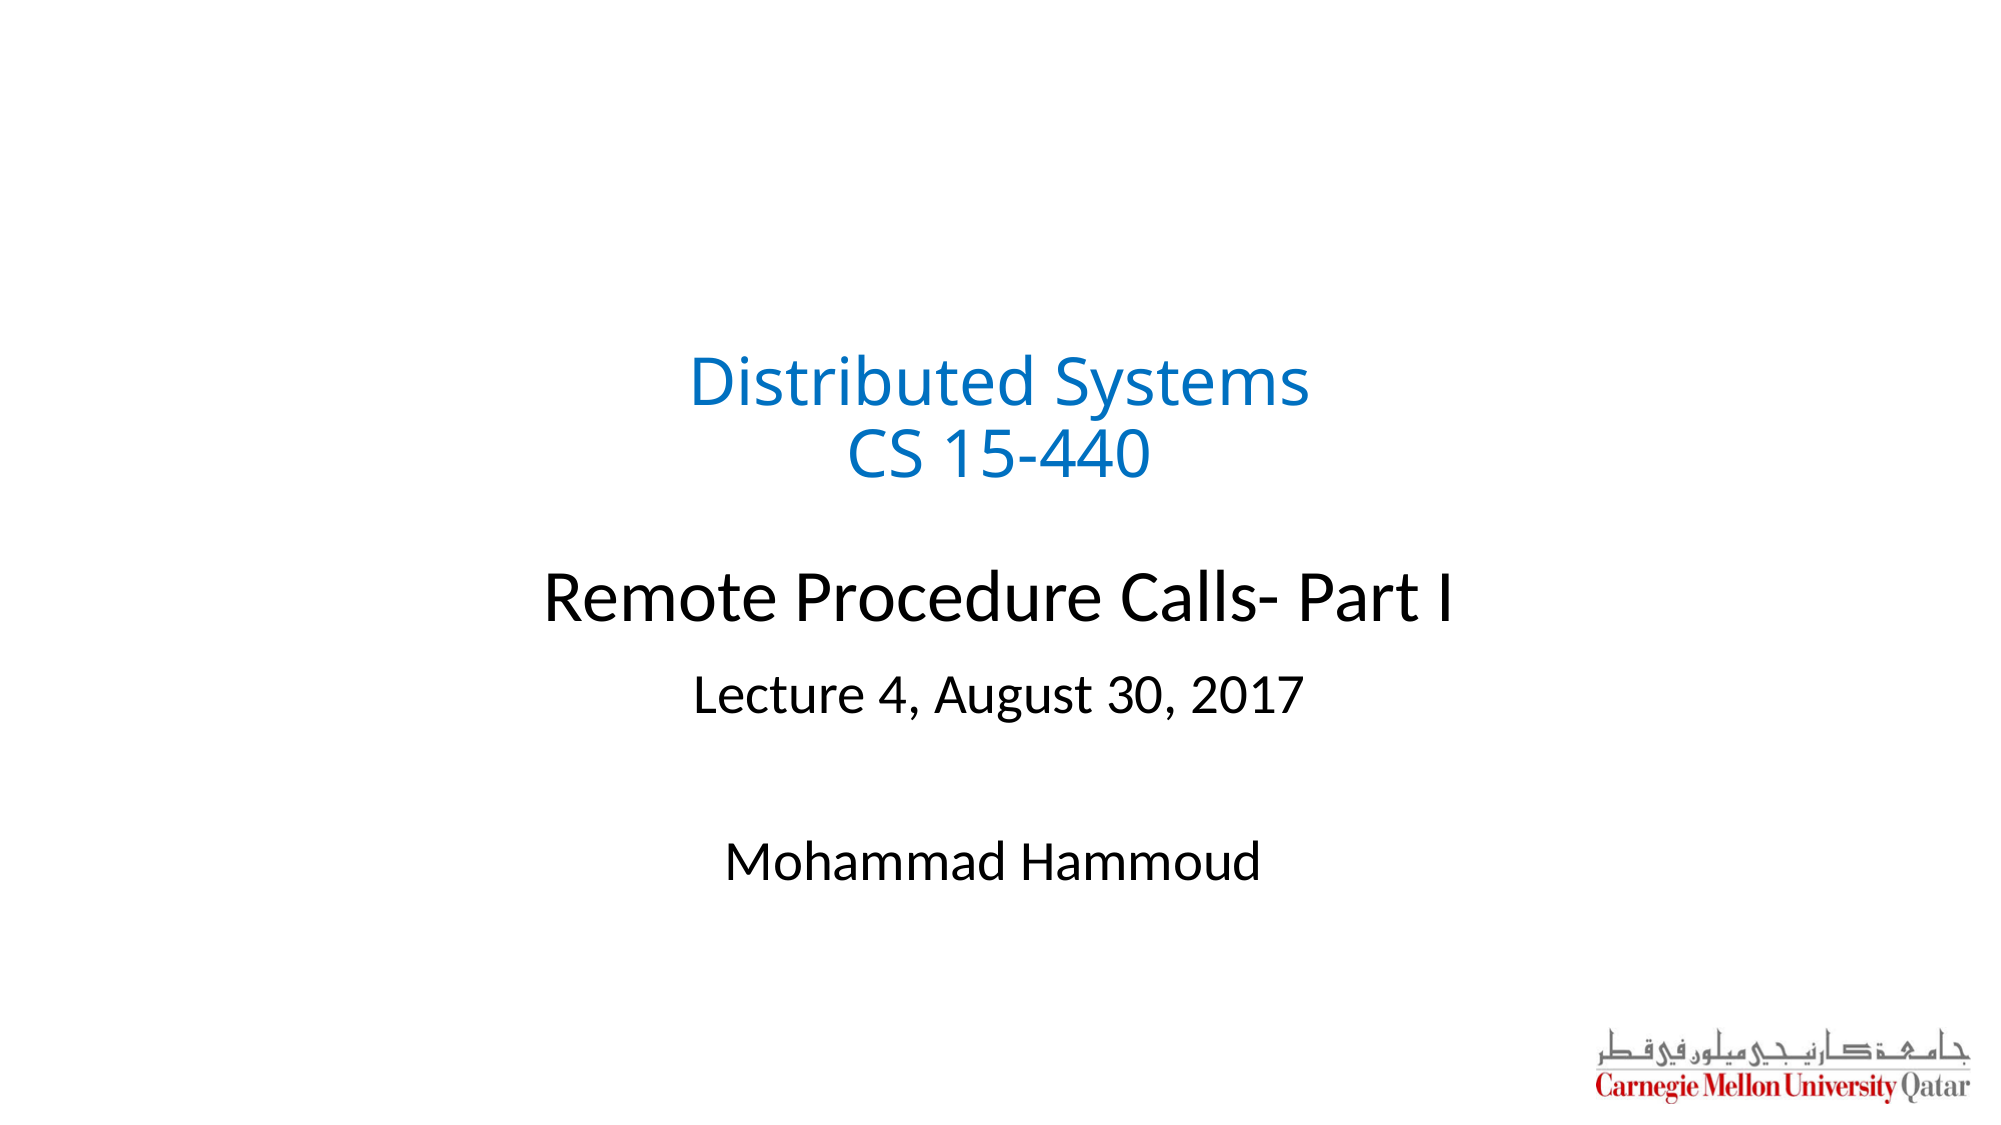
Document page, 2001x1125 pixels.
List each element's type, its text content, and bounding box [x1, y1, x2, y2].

subtitle Remote Procedure Calls- Part I Lecture 4, August 30, 2017 Mohammad Hammoud [249, 549, 1750, 900]
picture [1596, 1027, 1971, 1104]
title Distributed Systems CS 15-440 [362, 337, 1638, 549]
